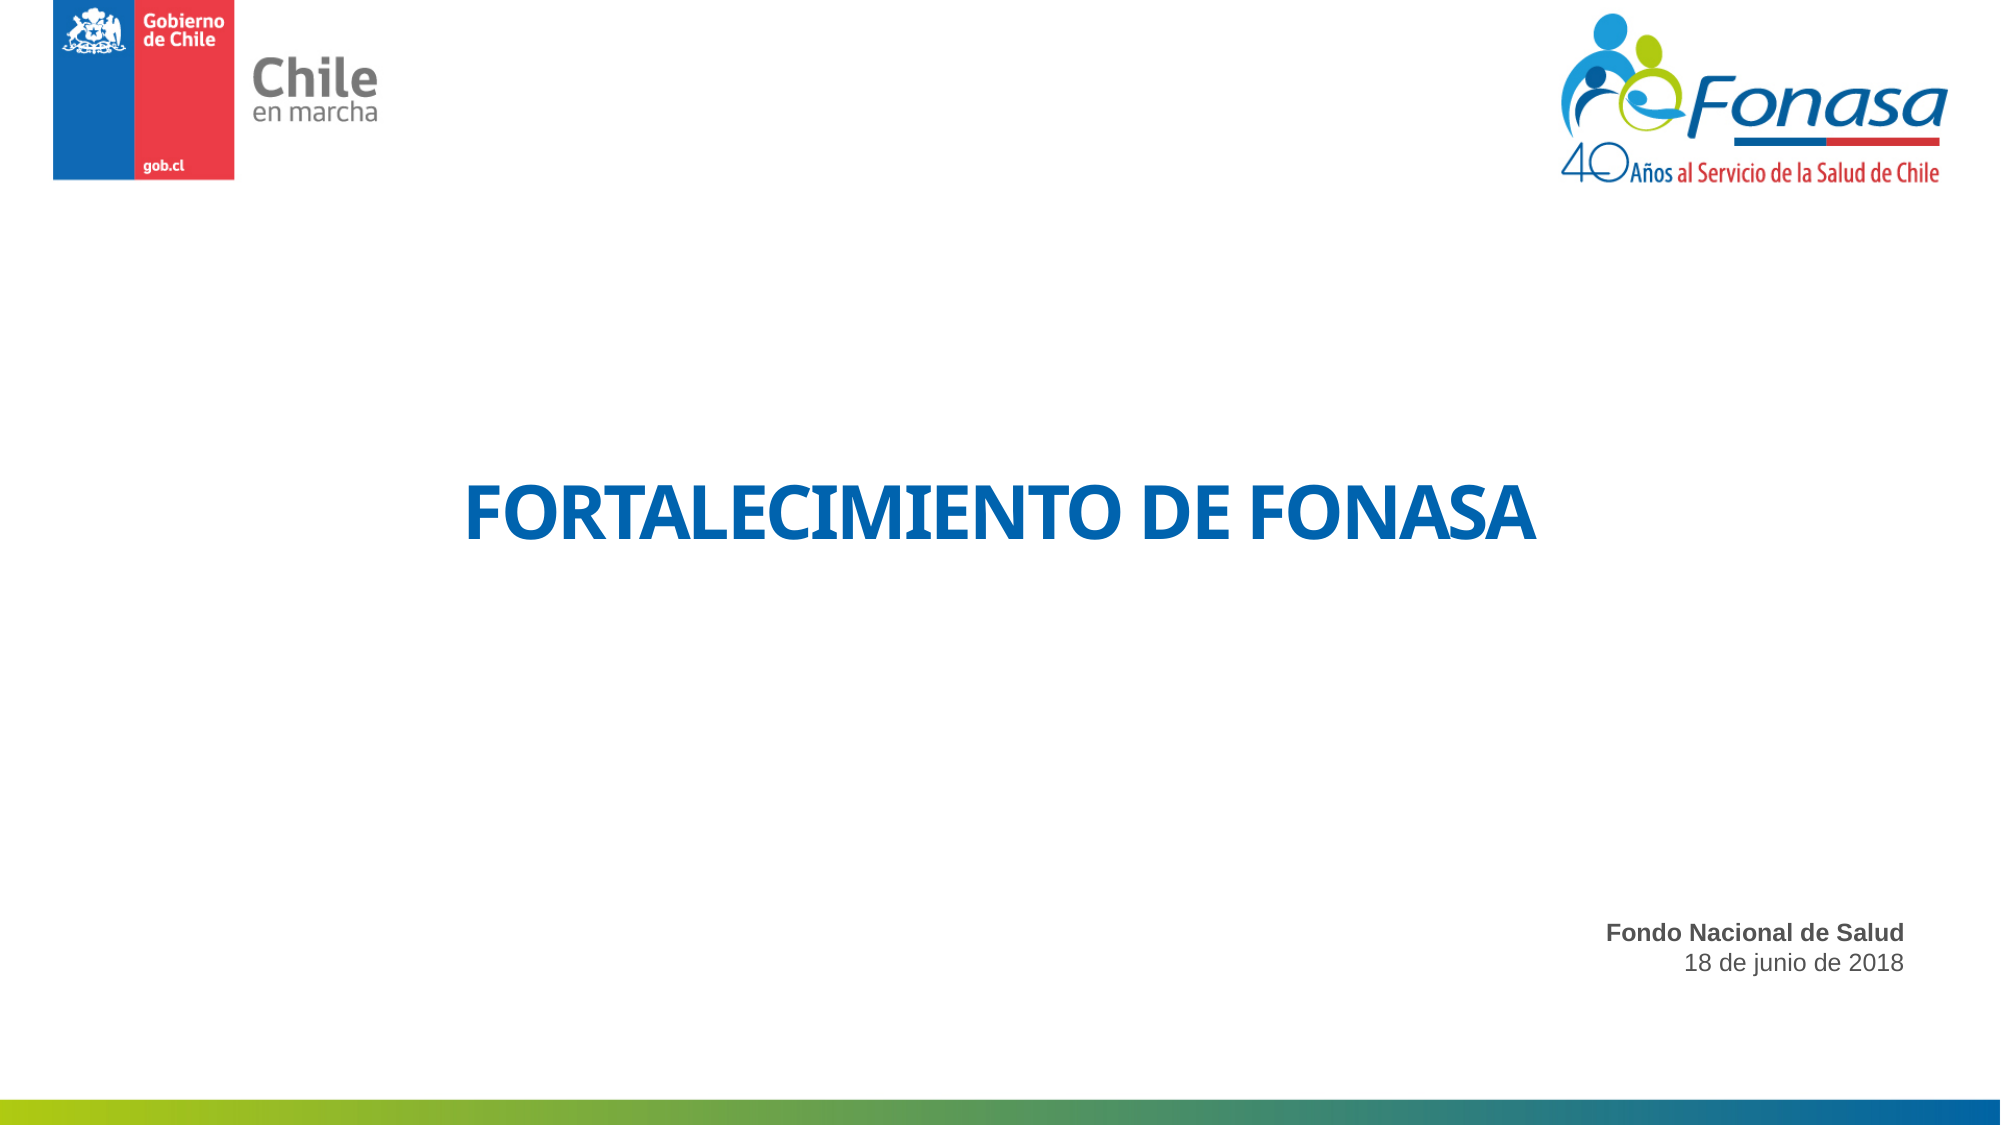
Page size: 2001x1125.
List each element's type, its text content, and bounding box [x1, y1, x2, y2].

picture [0, 0, 2001, 1125]
text_box FORTALECIMIENTO DE FONASA [59, 405, 1941, 613]
text_box Fondo Nacional de Salud 18 de junio de 2018 [1590, 909, 1920, 984]
